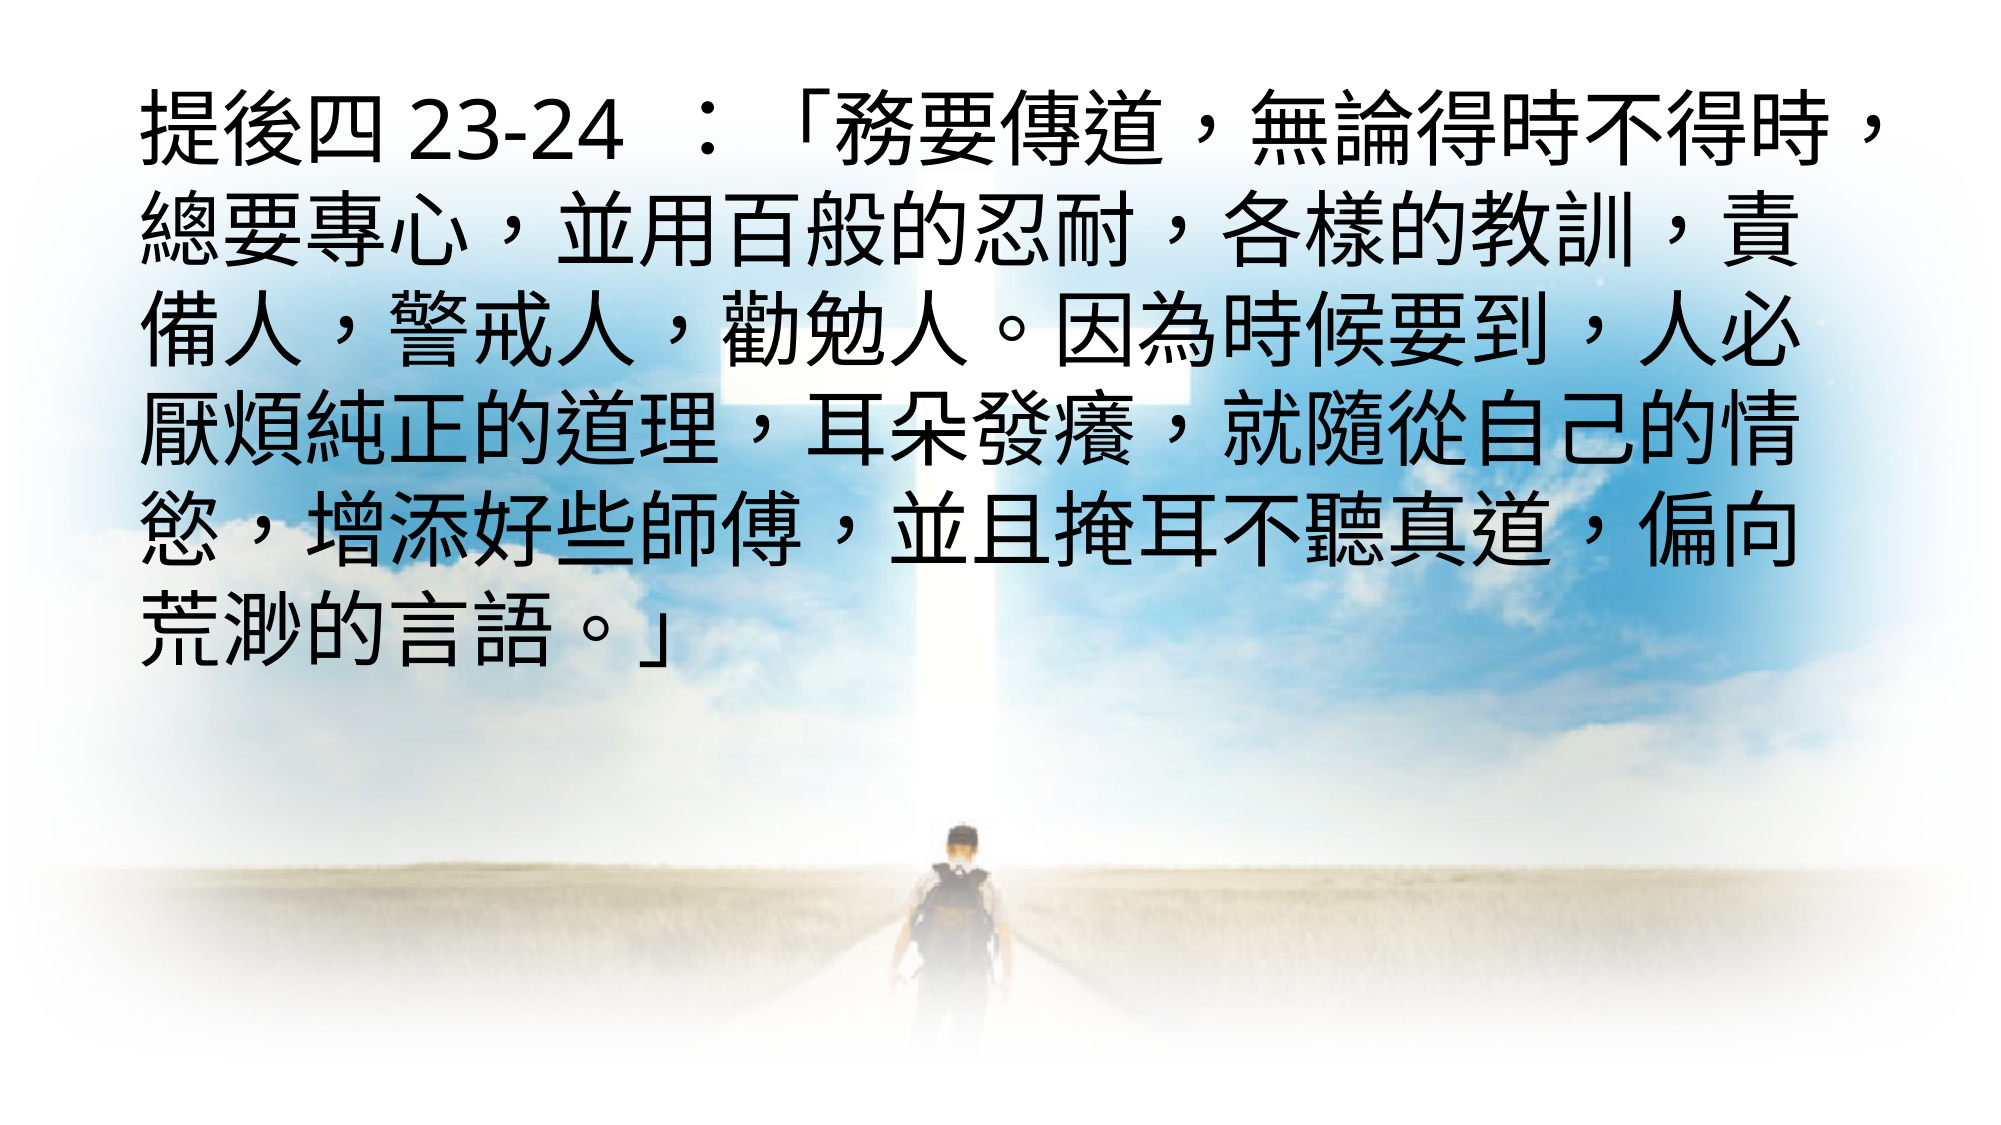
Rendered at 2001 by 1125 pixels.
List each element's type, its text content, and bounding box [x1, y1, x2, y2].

picture [0, 111, 2000, 1070]
text_box 提後四23-24 ：「務要傳道，無論得時不得時，總要專心，並用百般的忍耐，各樣的教訓，責備人，警戒人，勸勉人。因為時候要到，人必厭煩純正的道理，耳朵發癢，就隨從自己的情慾，增添好些師傅，並且掩耳不聽真道，偏向荒渺的言語。」 [123, 69, 1877, 111]
